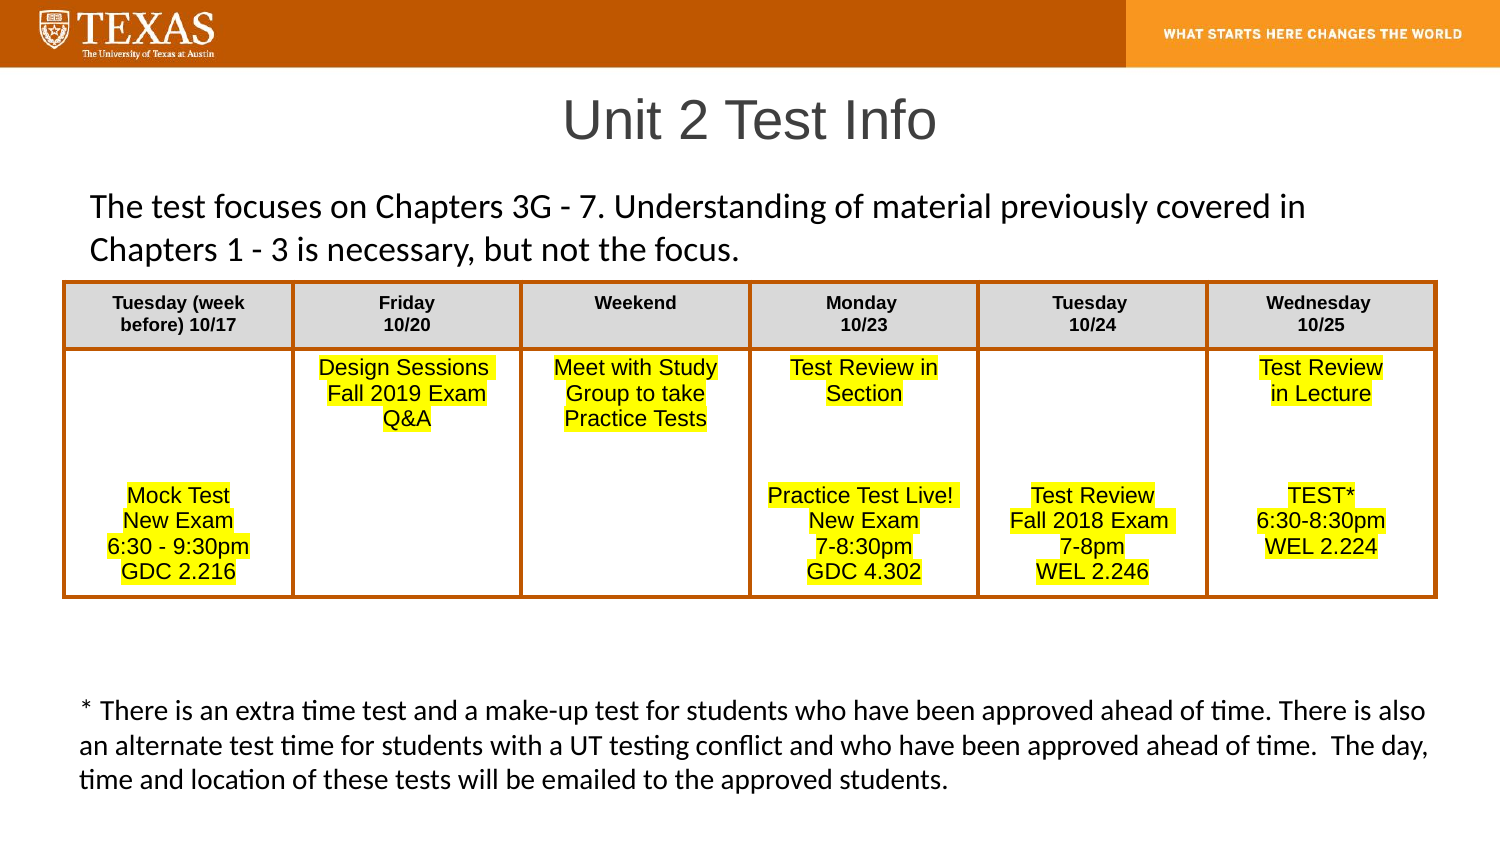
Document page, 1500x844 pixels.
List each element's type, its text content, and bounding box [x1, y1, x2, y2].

table_header Tuesday (week before) 10/17 [66, 284, 291, 347]
table_cell Test Review Fall 2018 Exam 7-8pm WEL 2.246 [980, 351, 1205, 595]
table_cell Design Sessions Fall 2019 Exam Q&A [295, 351, 519, 595]
title Unit 2 Test Info [75, 76, 1425, 159]
table_header Wednesday 10/25 [1209, 284, 1433, 347]
table_cell Mock Test New Exam 6:30 - 9:30pm GDC 2.216 [66, 351, 291, 595]
table_cell Meet with Study Group to take Practice Tests [523, 351, 748, 595]
text_box The test focuses on Chapters 3G - 7. Understanding of material previously covered in Chapters 1 - 3 is necessary, but not the focus. [74, 168, 1447, 284]
table_header Tuesday 10/24 [980, 284, 1205, 347]
table_header Monday 10/23 [752, 284, 976, 347]
table_cell Test Review in Section Practice Test Live! New Exam 7-8:30pm GDC 4.302 [752, 351, 976, 595]
text_box * There is an extra time test and a make-up test for students who have been approved ahead of time. There is also an alternate test time for students with a UT testing conflict and who have been approved ahead of time. The day, time and location of these tests will be emailed to the approved students. [64, 675, 1457, 811]
table_header Friday 10/20 [295, 284, 519, 347]
table_cell Test Review in Lecture TEST* 6:30-8:30pm WEL 2.224 [1209, 351, 1433, 595]
table_header Weekend [523, 284, 748, 347]
picture [0, 0, 1500, 844]
